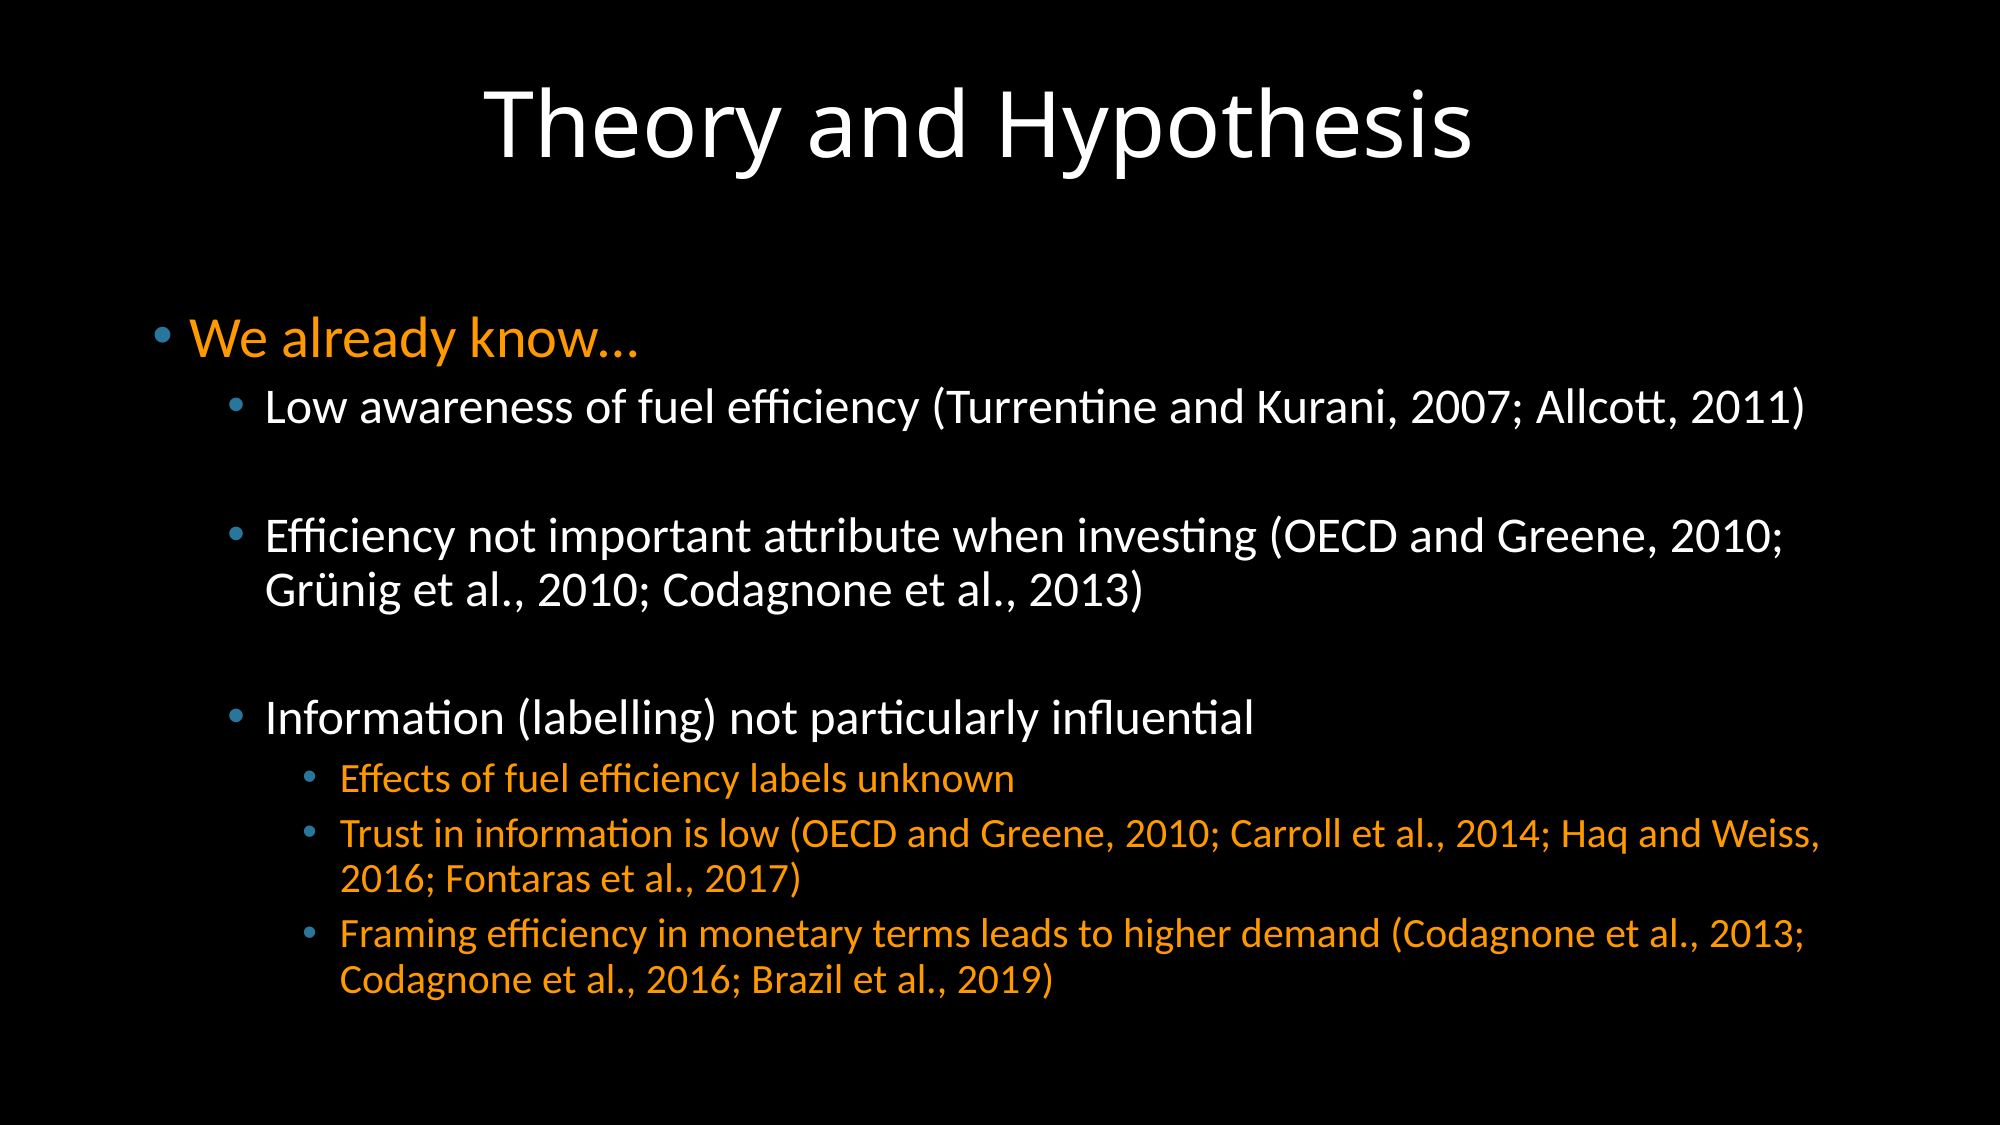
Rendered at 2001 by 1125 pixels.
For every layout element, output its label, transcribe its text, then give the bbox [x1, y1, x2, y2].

title Theory and Hypothesis [120, 18, 1863, 237]
list We already know… Low awareness of fuel efficiency (Turrentine and Kurani, 2007; Allcott, 2011) Efficiency not important attribute when investing (OECD and Greene, 2010; Grünig et al., 2010; Codagnone et al., 2013) Information (labelling) not particularly influential Effects of fuel efficiency labels unknown Trust in information is low (OECD and Greene, 2010; Carroll et al., 2014; Haq and Weiss, 2016; Fontaras et al., 2017) Framing efficiency in monetary terms leads to higher demand (Codagnone et al., 2013; Codagnone et al., 2016; Brazil et al., 2019) [137, 299, 1863, 1088]
